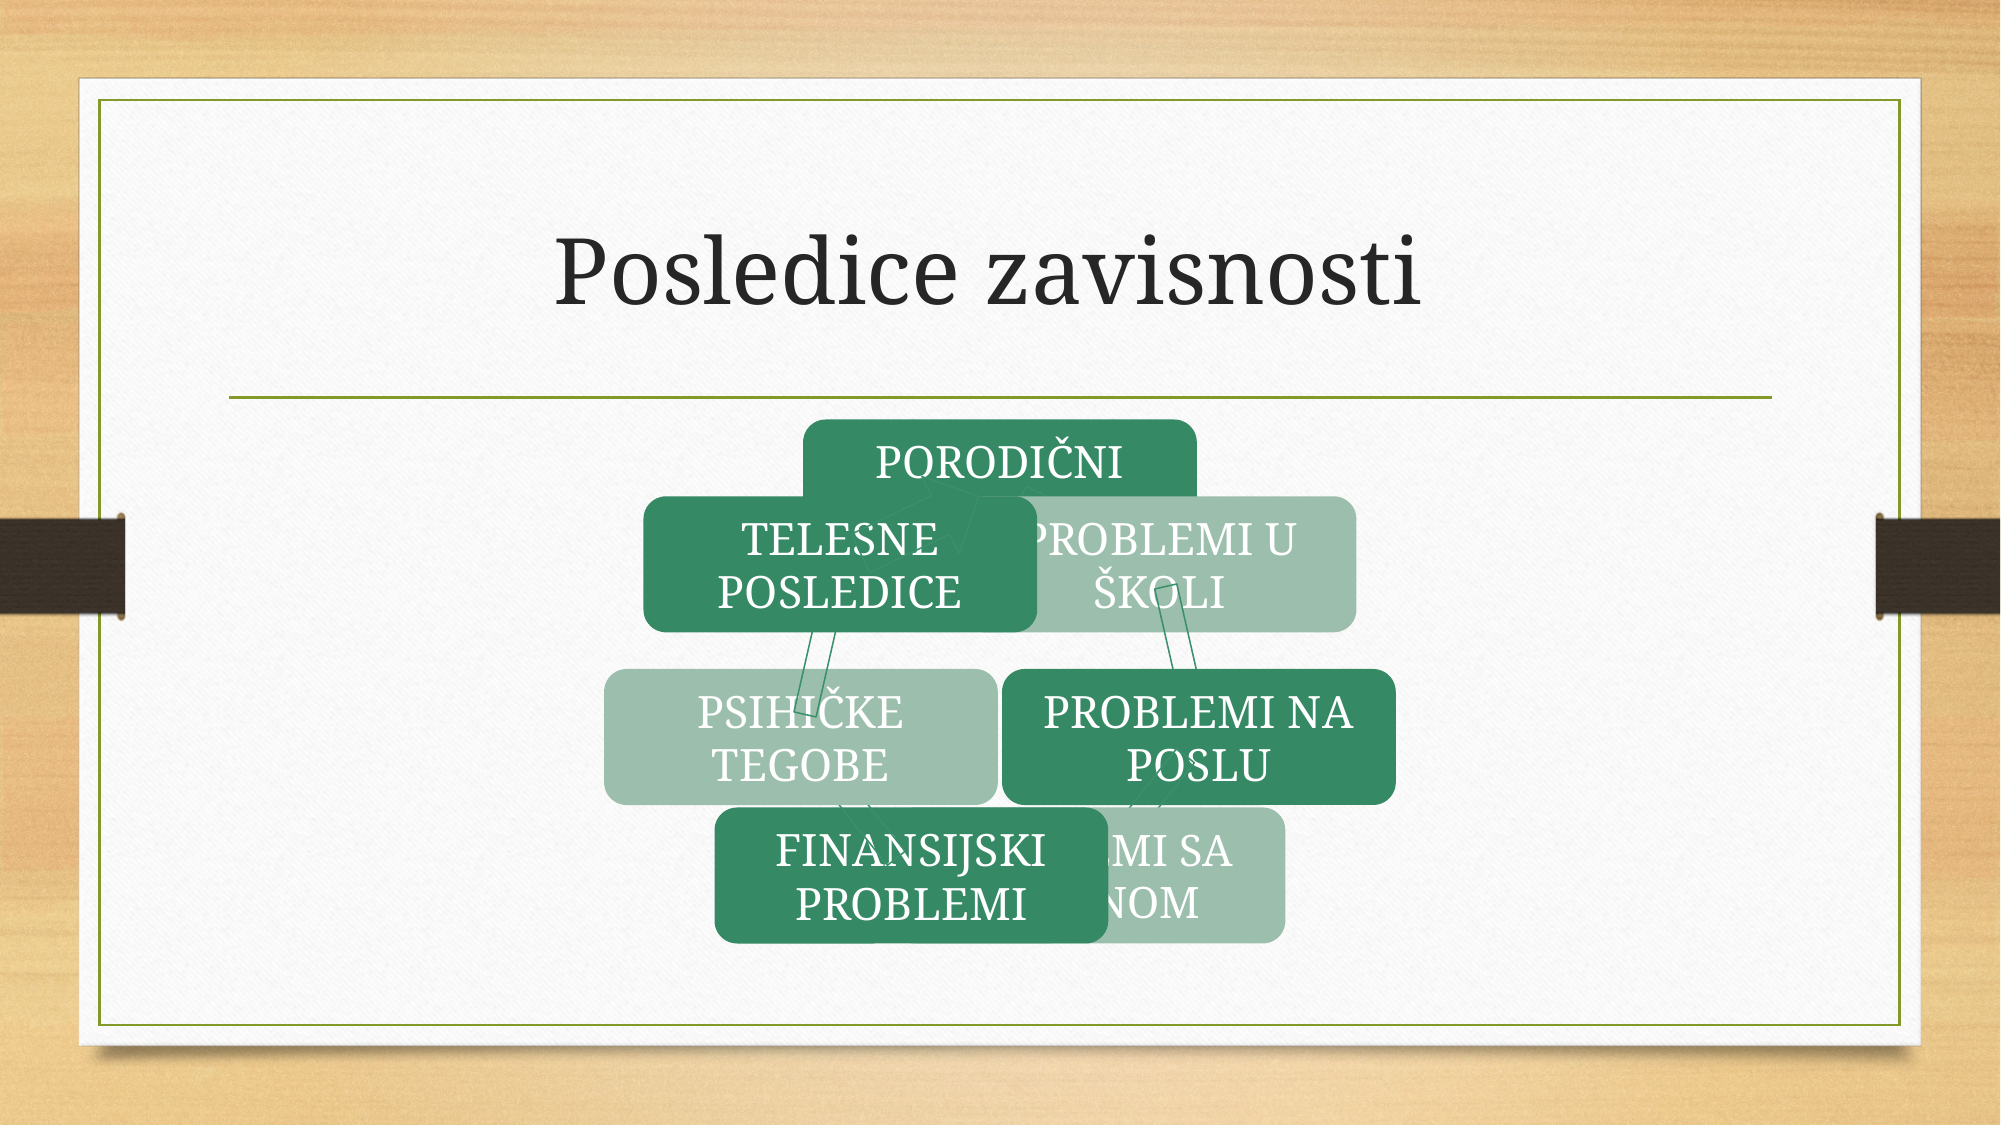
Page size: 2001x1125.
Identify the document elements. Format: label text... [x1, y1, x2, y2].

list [212, 419, 1788, 964]
picture [0, 0, 2001, 1125]
title Posledice zavisnosti [212, 161, 1788, 375]
